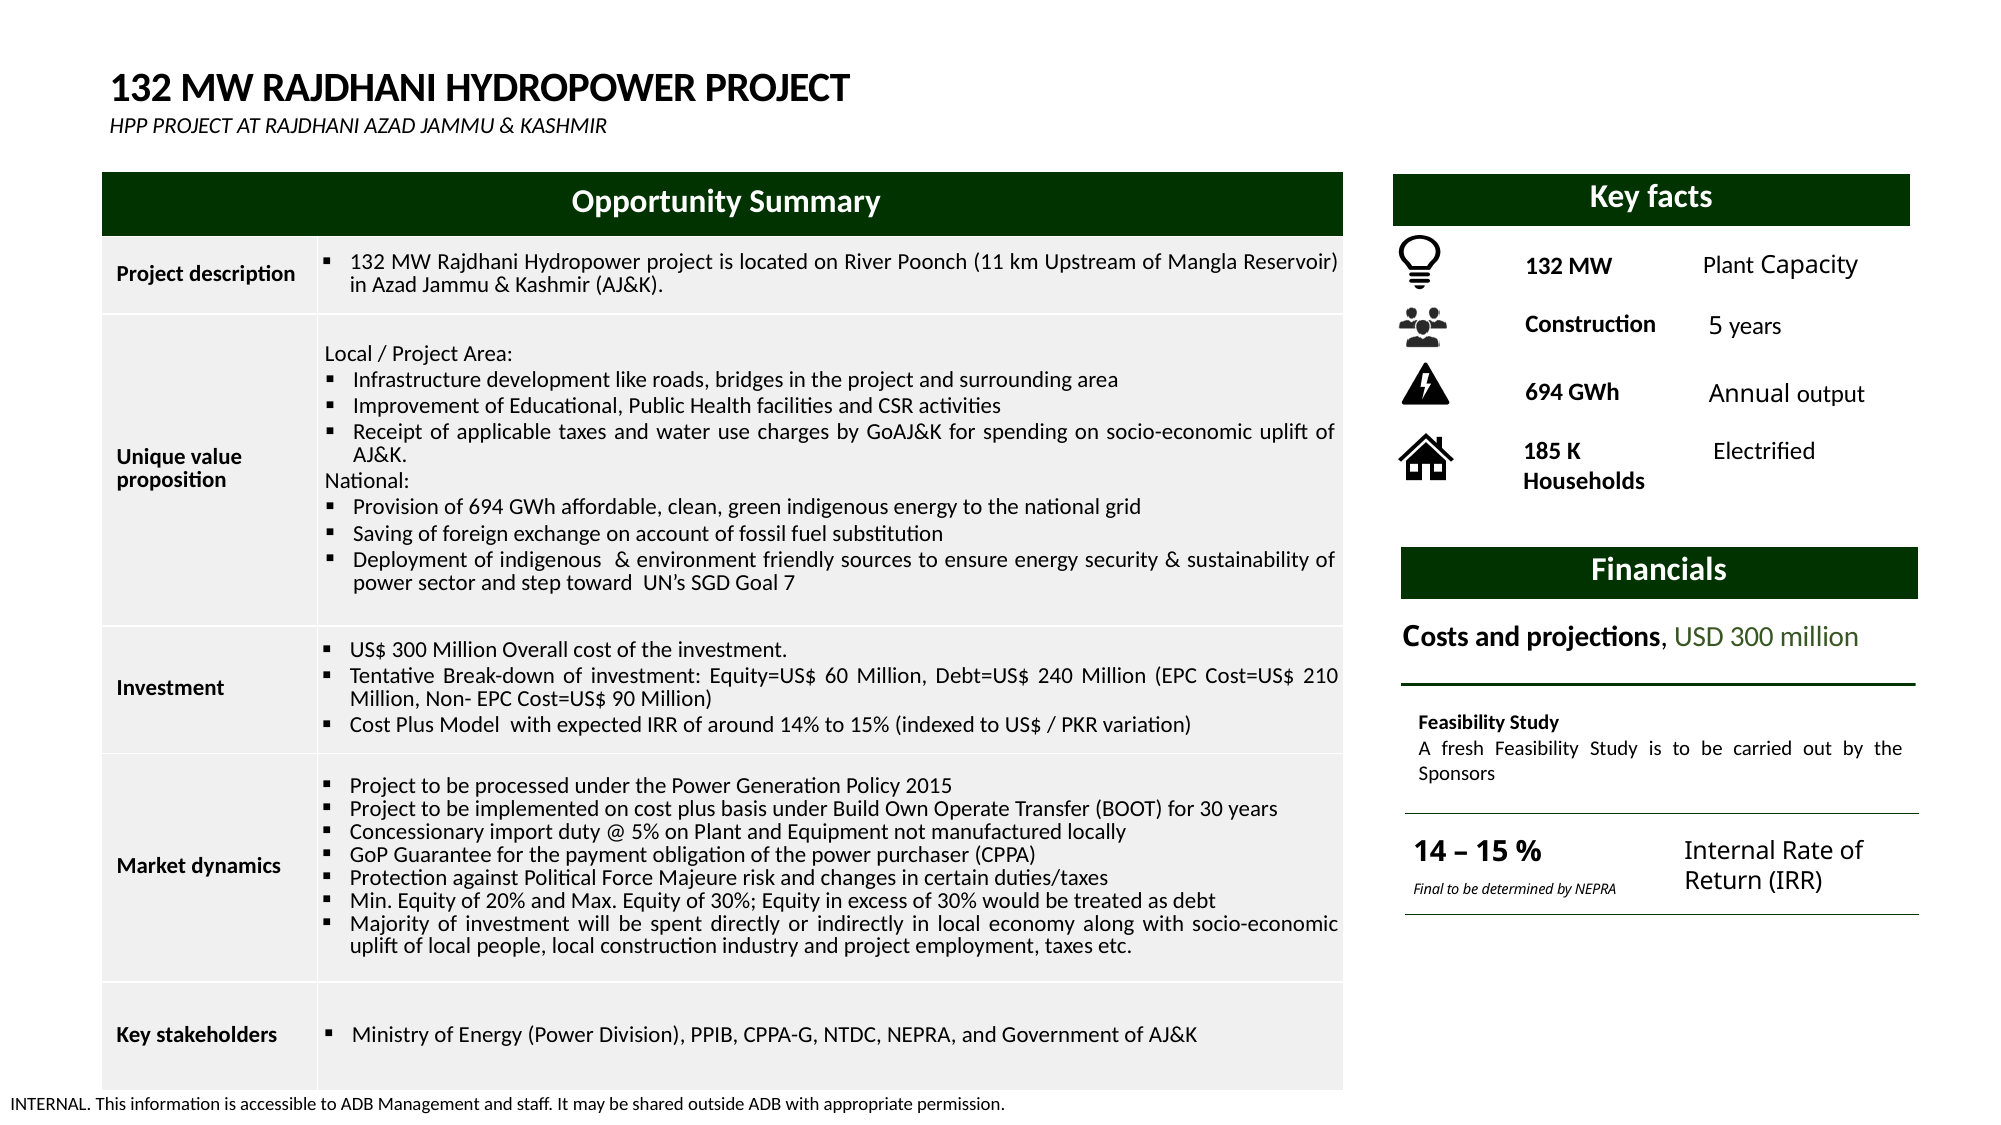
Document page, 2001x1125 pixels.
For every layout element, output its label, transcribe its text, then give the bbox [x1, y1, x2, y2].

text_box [1396, 305, 1939, 350]
table_cell Unique value proposition [102, 315, 317, 625]
table_header Key facts [1393, 174, 1910, 226]
table_header Opportunity Summary [102, 172, 1343, 236]
text_box Feasibility Study A fresh Feasibility Study is to be carried out by the Sponsors [1403, 701, 1918, 792]
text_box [1413, 831, 1915, 896]
table_cell Market dynamics [102, 754, 317, 981]
picture [1399, 357, 1452, 410]
picture [1394, 425, 1458, 488]
table_cell Investment [102, 627, 317, 753]
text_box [1525, 248, 1933, 280]
text_box Final to be determined by NEPRA [1406, 869, 1637, 900]
table_cell US$ 300 Million Overall cost of the investment. Tentative Break-down of investment: Equity=US$ 60 Million, Debt=US$ 240 Million (EPC Cost=US$ 210 Million, Non- EPC Cost=US$ 90 Million) Cost Plus Model with expected IRR of around 14% to 15% (indexed to US$ / PKR variation) [318, 627, 1343, 753]
table_cell Project description [102, 237, 317, 313]
table_cell Ministry of Energy (Power Division), PPIB, CPPA-G, NTDC, NEPRA, and Government of AJ&K [318, 983, 1343, 1090]
text_box Annual output [1708, 377, 1939, 408]
table_cell 132 MW Rajdhani Hydropower project is located on River Poonch (11 km Upstream of Mangla Reservoir) in Azad Jammu & Kashmir (AJ&K). [318, 237, 1343, 313]
text_box 185 K Electrified Households [1508, 426, 1936, 502]
text_box 694 GWh [1525, 375, 1740, 406]
table_header Financials [1401, 547, 1918, 599]
table_cell Local / Project Area: Infrastructure development like roads, bridges in the project and surrounding area Improvement of Educational, Public Health facilities and CSR activities Receipt of applicable taxes and water use charges by GoAJ&K for spending on socio-economic uplift of AJ&K. National: Provision of 694 GWh affordable, clean, green indigenous energy to the national grid Saving of foreign exchange on account of fossil fuel substitution Deployment of indigenous & environment friendly sources to ensure energy security & sustainability of power sector and step toward UN’s SGD Goal 7 [318, 315, 1343, 625]
table_cell Project to be processed under the Power Generation Policy 2015 Project to be implemented on cost plus basis under Build Own Operate Transfer (BOOT) for 30 years Concessionary import duty @ 5% on Plant and Equipment not manufactured locally GoP Guarantee for the payment obligation of the power purchaser (CPPA) Protection against Political Force Majeure risk and changes in certain duties/taxes Min. Equity of 20% and Max. Equity of 30%; Equity in excess of 30% would be treated as debt Majority of investment will be spent directly or indirectly in local economy along with socio-economic uplift of local people, local construction industry and project employment, taxes etc. [318, 754, 1343, 981]
text_box Costs and projections, USD 300 million [1401, 616, 1902, 652]
text_box 132 MW RAJDHANI HYDROPOWER PROJECT HPP PROJECT AT RAJDHANI AZAD JAMMU & KASHMIR [109, 60, 1240, 171]
picture [1381, 230, 1458, 293]
table_cell Key stakeholders [102, 983, 317, 1090]
